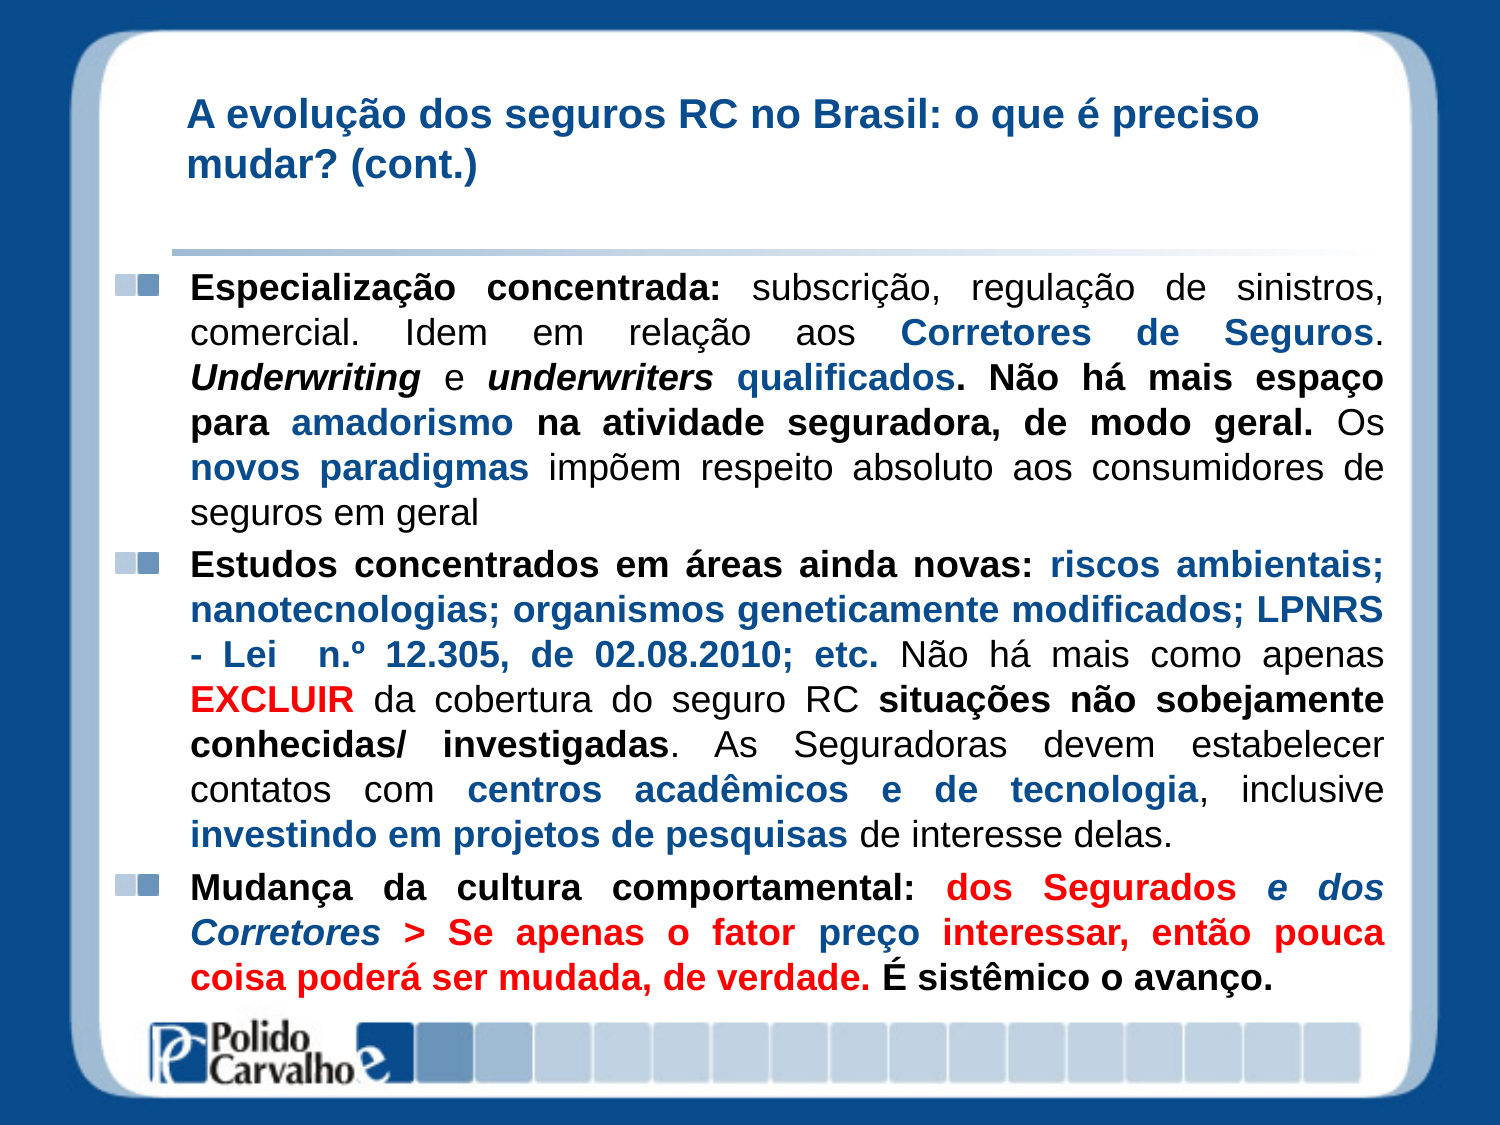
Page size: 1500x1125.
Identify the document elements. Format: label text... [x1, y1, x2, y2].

picture [0, 0, 1500, 1125]
title A evolução dos seguros RC no Brasil: o que é preciso mudar? (cont.) [170, 42, 1377, 232]
list Especialização concentrada: subscrição, regulação de sinistros, comercial. Idem em relação aos Corretores de Seguros. Underwriting e underwriters qualificados. Não há mais espaço para amadorismo na atividade seguradora, de modo geral. Os novos paradigmas impõem respeito absoluto aos consumidores de seguros em geral Estudos concentrados em áreas ainda novas: riscos ambientais; nanotecnologias; organismos geneticamente modificados; LPNRS - Lei n.º 12.305, de 02.08.2010; etc. Não há mais como apenas EXCLUIR da cobertura do seguro RC situações não sobejamente conhecidas/ investigadas. As Seguradoras devem estabelecer contatos com centros acadêmicos e de tecnologia, inclusive investindo em projetos de pesquisas de interesse delas. Mudança da cultura comportamental: dos Segurados e dos Corretores > Se apenas o fator preço interessar, então pouca coisa poderá ser mudada, de verdade. É sistêmico o avanço. [100, 255, 1400, 1012]
